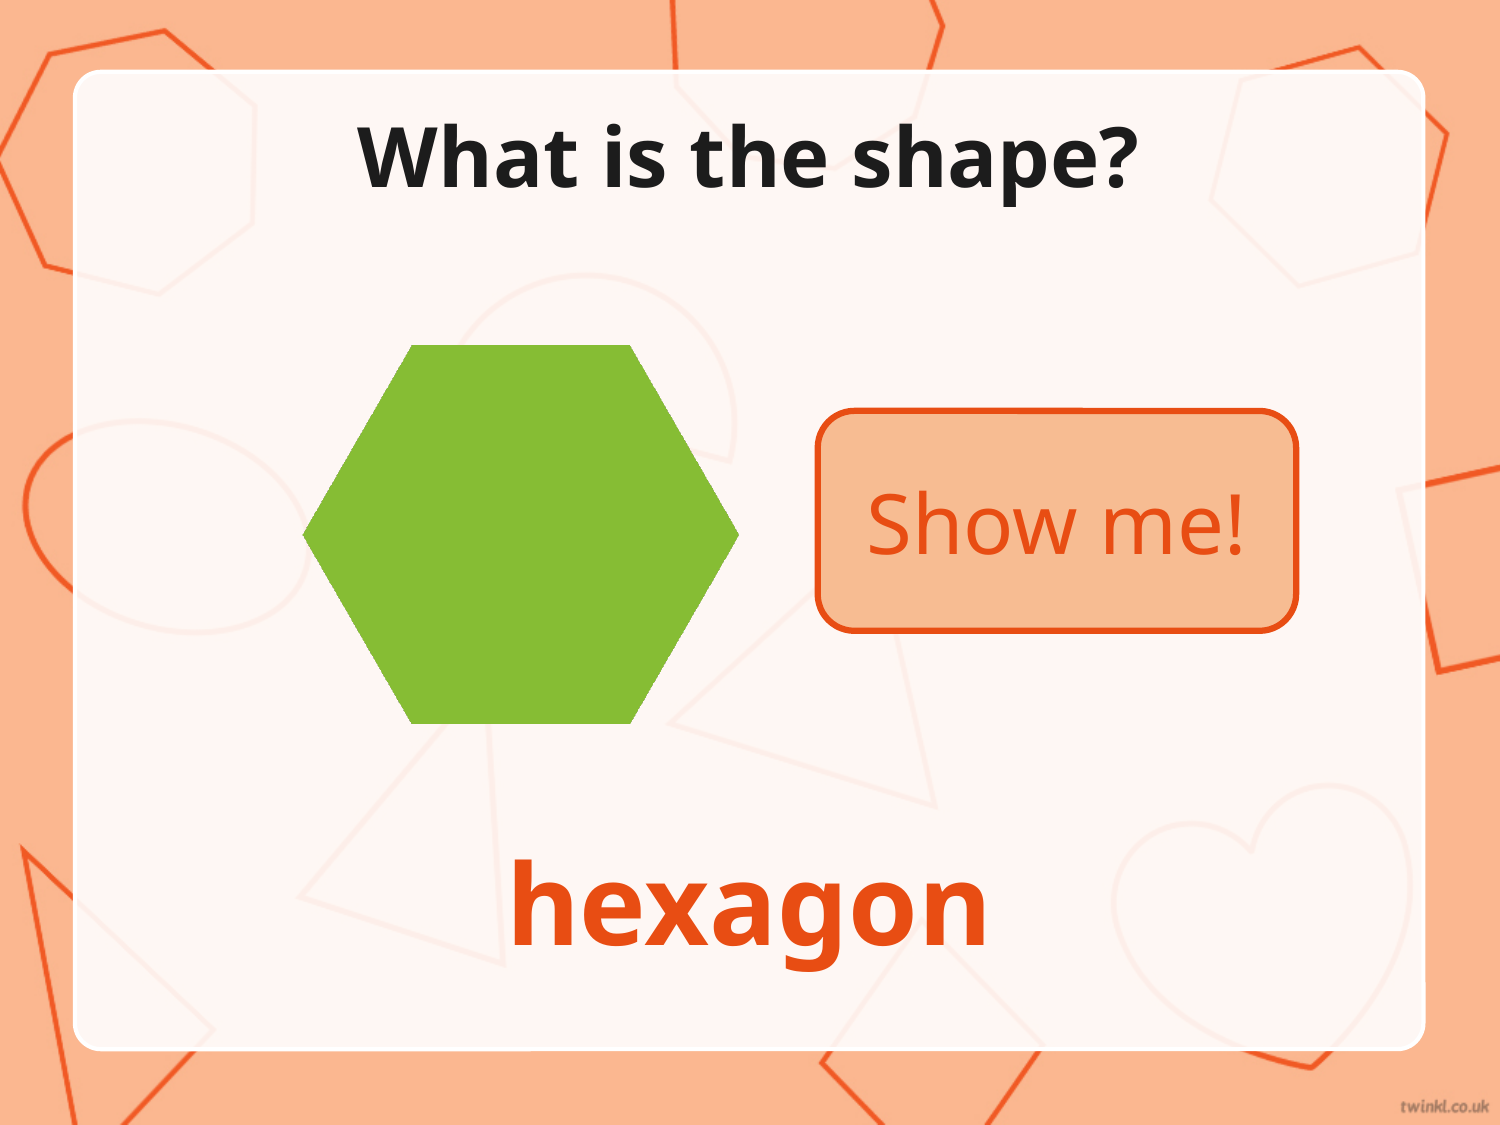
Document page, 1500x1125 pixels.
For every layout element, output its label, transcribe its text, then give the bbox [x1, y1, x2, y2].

text_box hexagon [251, 827, 1247, 991]
picture [0, 0, 1500, 1125]
text_box Show me! [816, 409, 1298, 632]
title What is the shape? [73, 76, 1426, 244]
